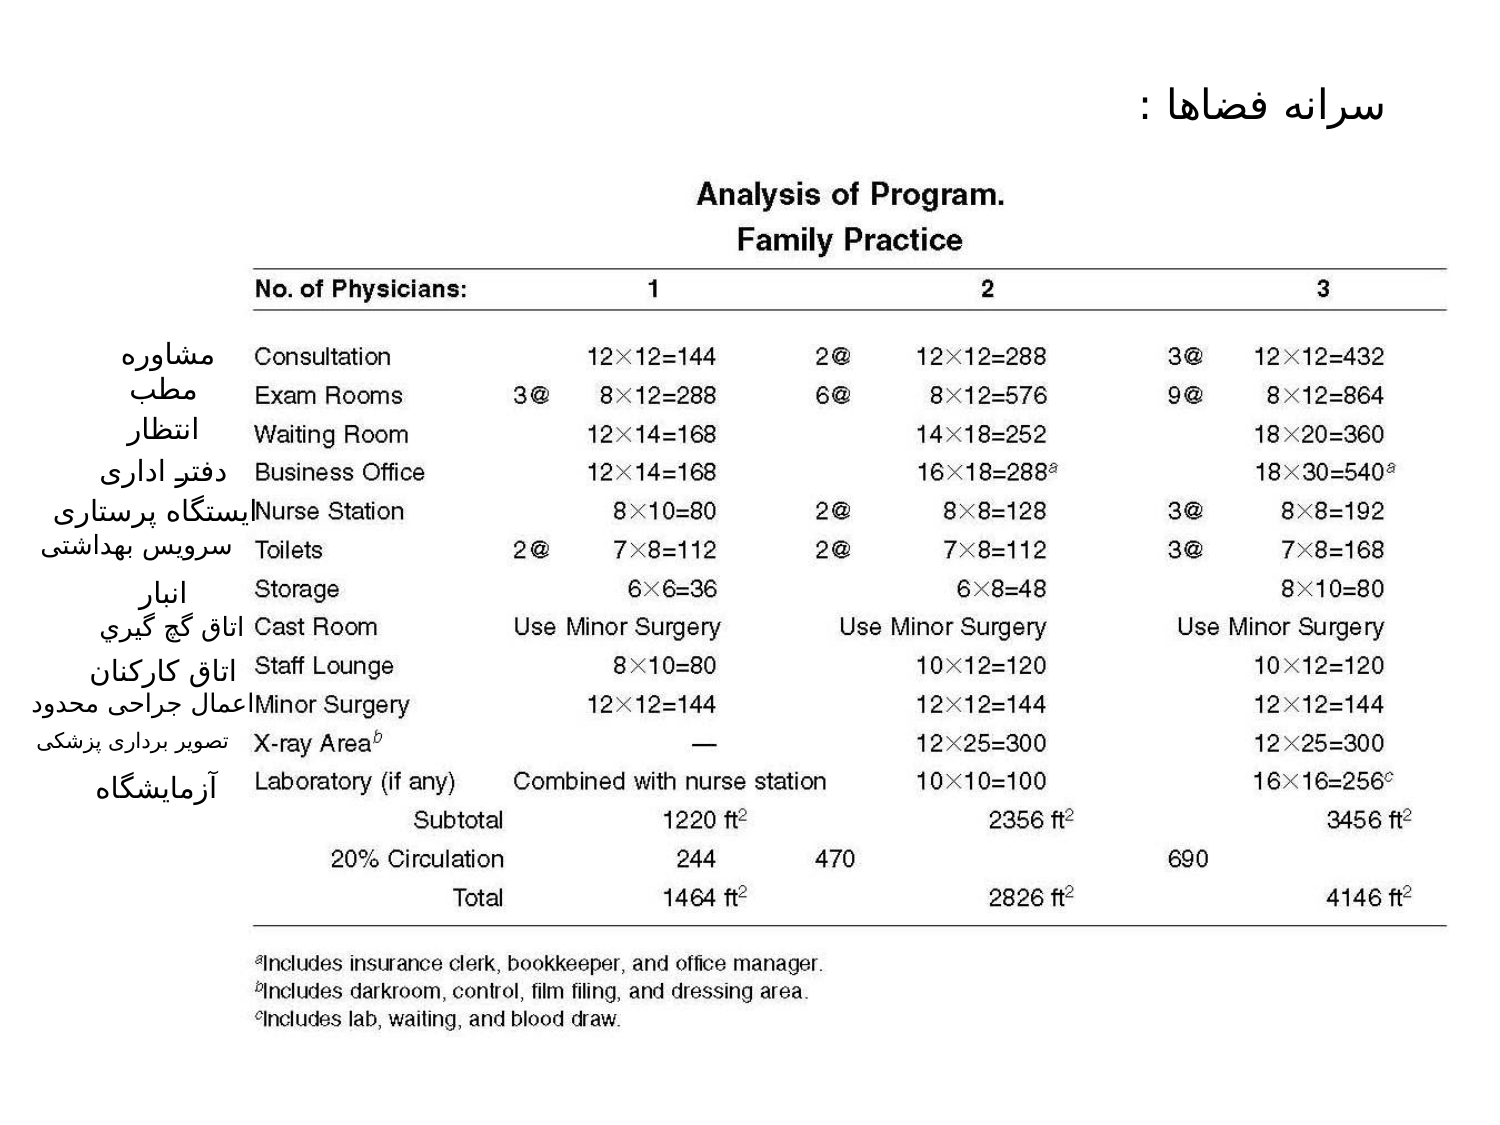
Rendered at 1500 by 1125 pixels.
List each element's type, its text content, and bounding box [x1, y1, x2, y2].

text_box اعمال جراحی محدود [16, 679, 217, 719]
text_box اتاق کارکنان [73, 644, 217, 679]
text_box اتاق گچ گيري [82, 602, 217, 657]
text_box مشاوره [78, 328, 217, 363]
text_box مطب [73, 363, 217, 403]
text_box سرويس بهداشتی [23, 520, 217, 575]
text_box ايستگاه پرستاری [29, 485, 217, 520]
text_box تصوير برداری پزشکی [7, 719, 217, 774]
text_box آزمايشگاه [31, 761, 217, 816]
text_box دفتر اداری [73, 445, 217, 485]
text_box سرانه فضاها : [351, 70, 1402, 153]
picture [222, 175, 1459, 1044]
text_box انبار [73, 567, 217, 622]
text_box انتظار [73, 403, 217, 445]
